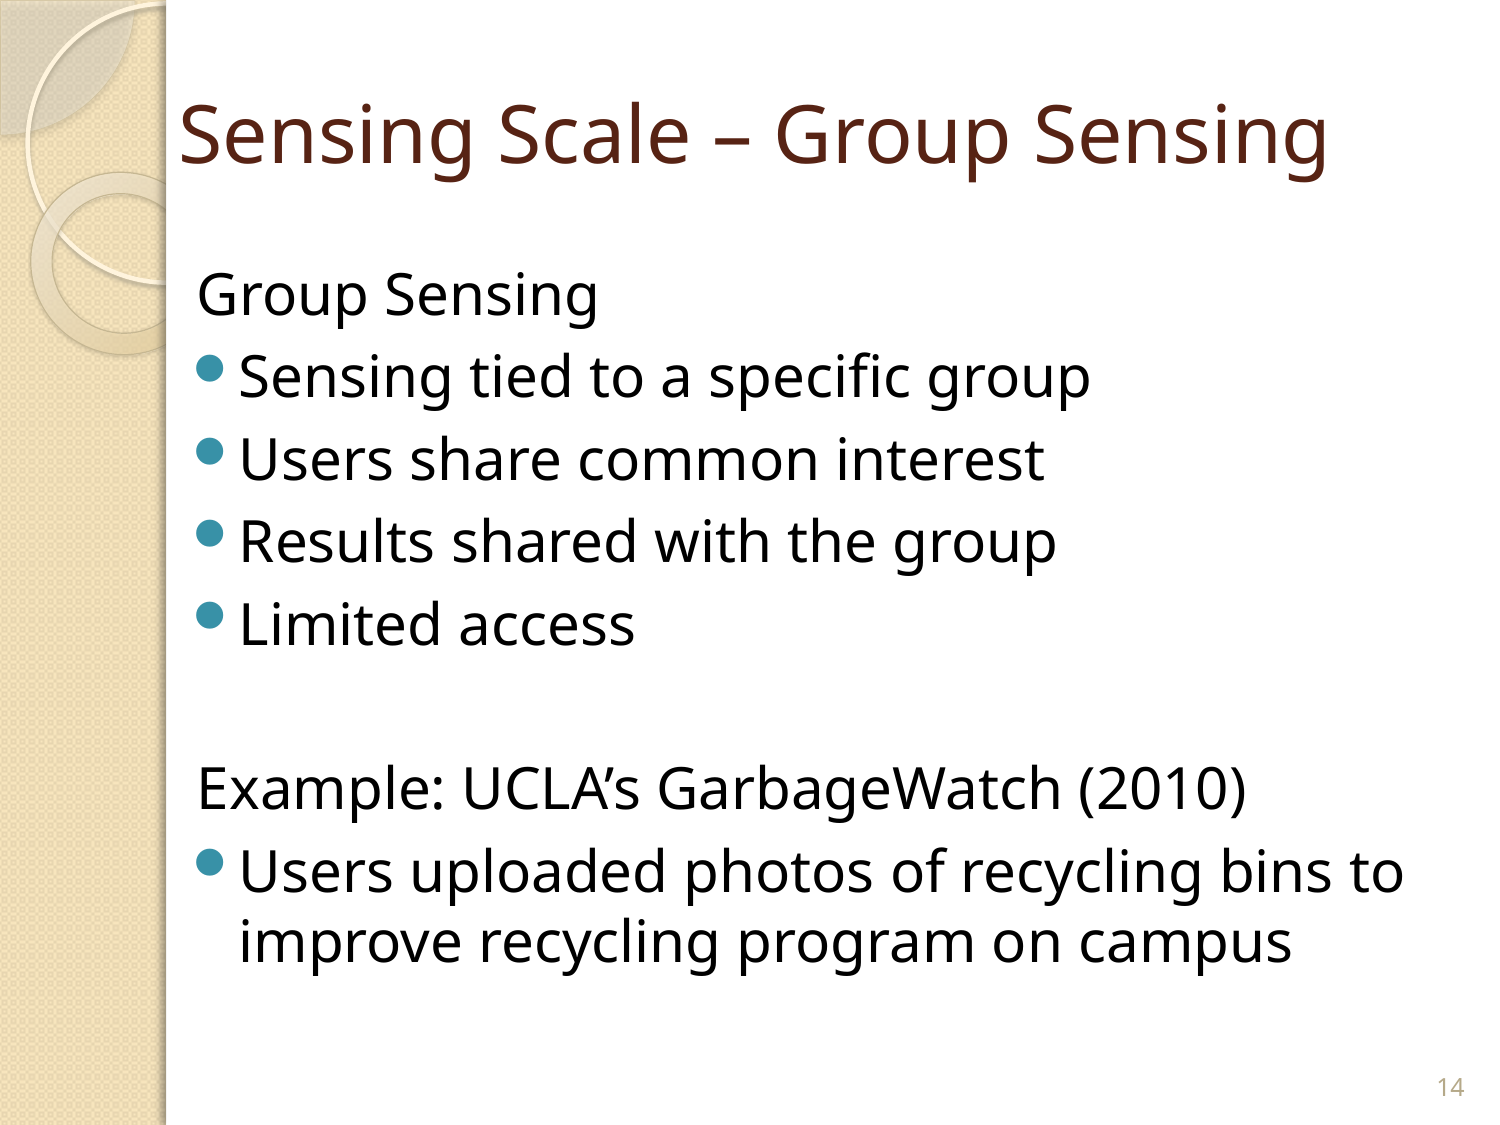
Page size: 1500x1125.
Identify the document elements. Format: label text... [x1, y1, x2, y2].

title Sensing Scale – Group Sensing [164, 75, 1425, 188]
slide_number 14 [1413, 1034, 1488, 1113]
list Group Sensing Sensing tied to a specific group Users share common interest Results shared with the group Limited access Example: UCLA’s GarbageWatch (2010) Users uploaded photos of recycling bins to improve recycling program on campus [164, 249, 1425, 1079]
